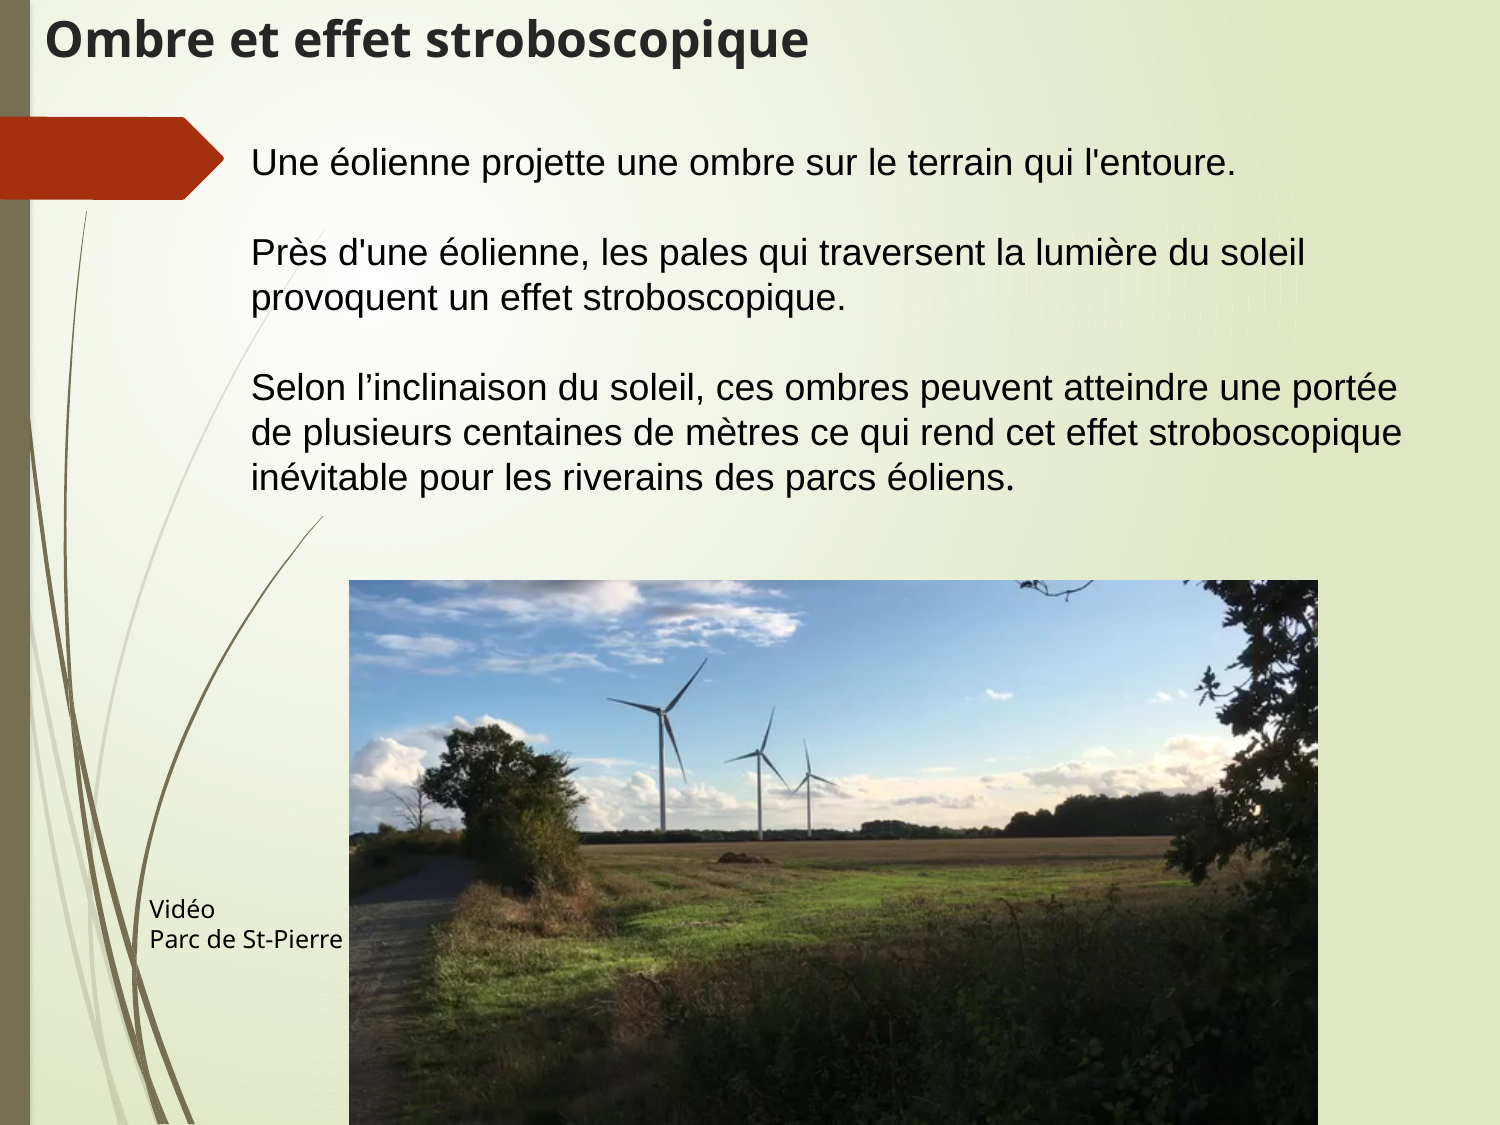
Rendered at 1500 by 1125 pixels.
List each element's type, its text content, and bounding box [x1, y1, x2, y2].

text_box Vidéo Parc de St-Pierre [134, 886, 343, 962]
title Ombre et effet stroboscopique [29, 0, 1111, 95]
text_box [347, 579, 1319, 1125]
text_box Une éolienne projette une ombre sur le terrain qui l'entoure. Près d'une éolienne, les pales qui traversent la lumière du soleil provoquent un effet stroboscopique. Selon l’inclinaison du soleil, ces ombres peuvent atteindre une portée de plusieurs centaines de mètres ce qui rend cet effet stroboscopique inévitable pour les riverains des parcs éoliens. [236, 131, 1445, 506]
